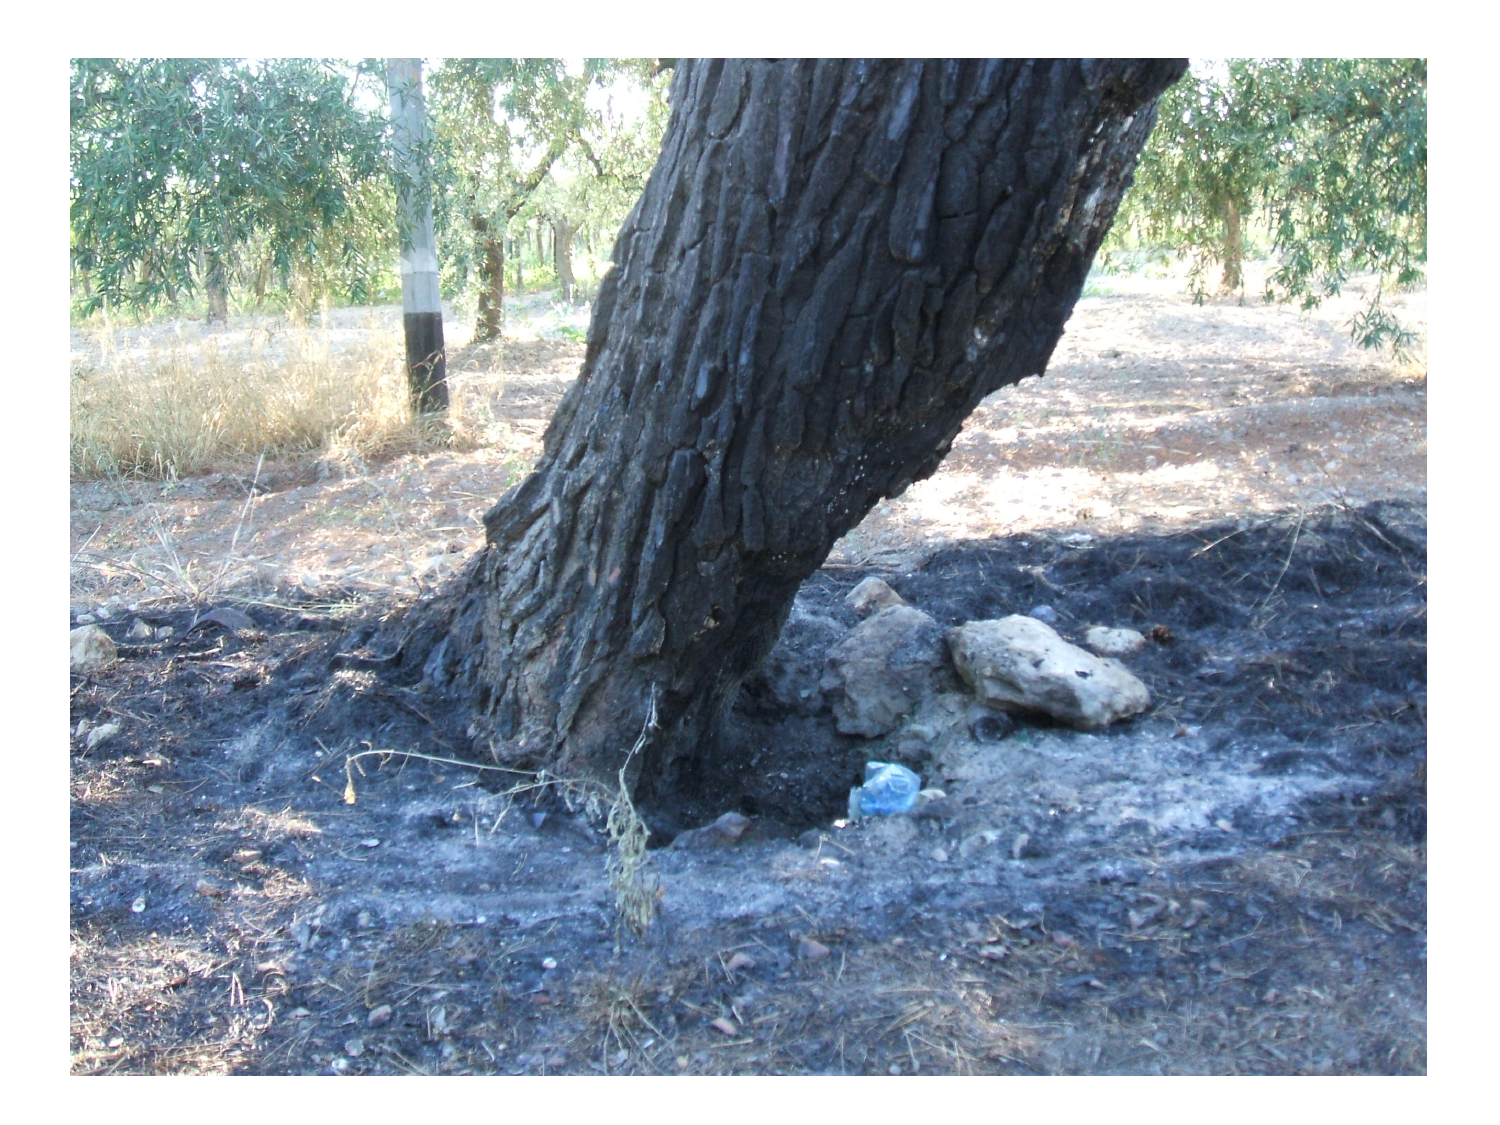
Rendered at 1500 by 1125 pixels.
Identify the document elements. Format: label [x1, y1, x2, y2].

list [70, 58, 1428, 1077]
